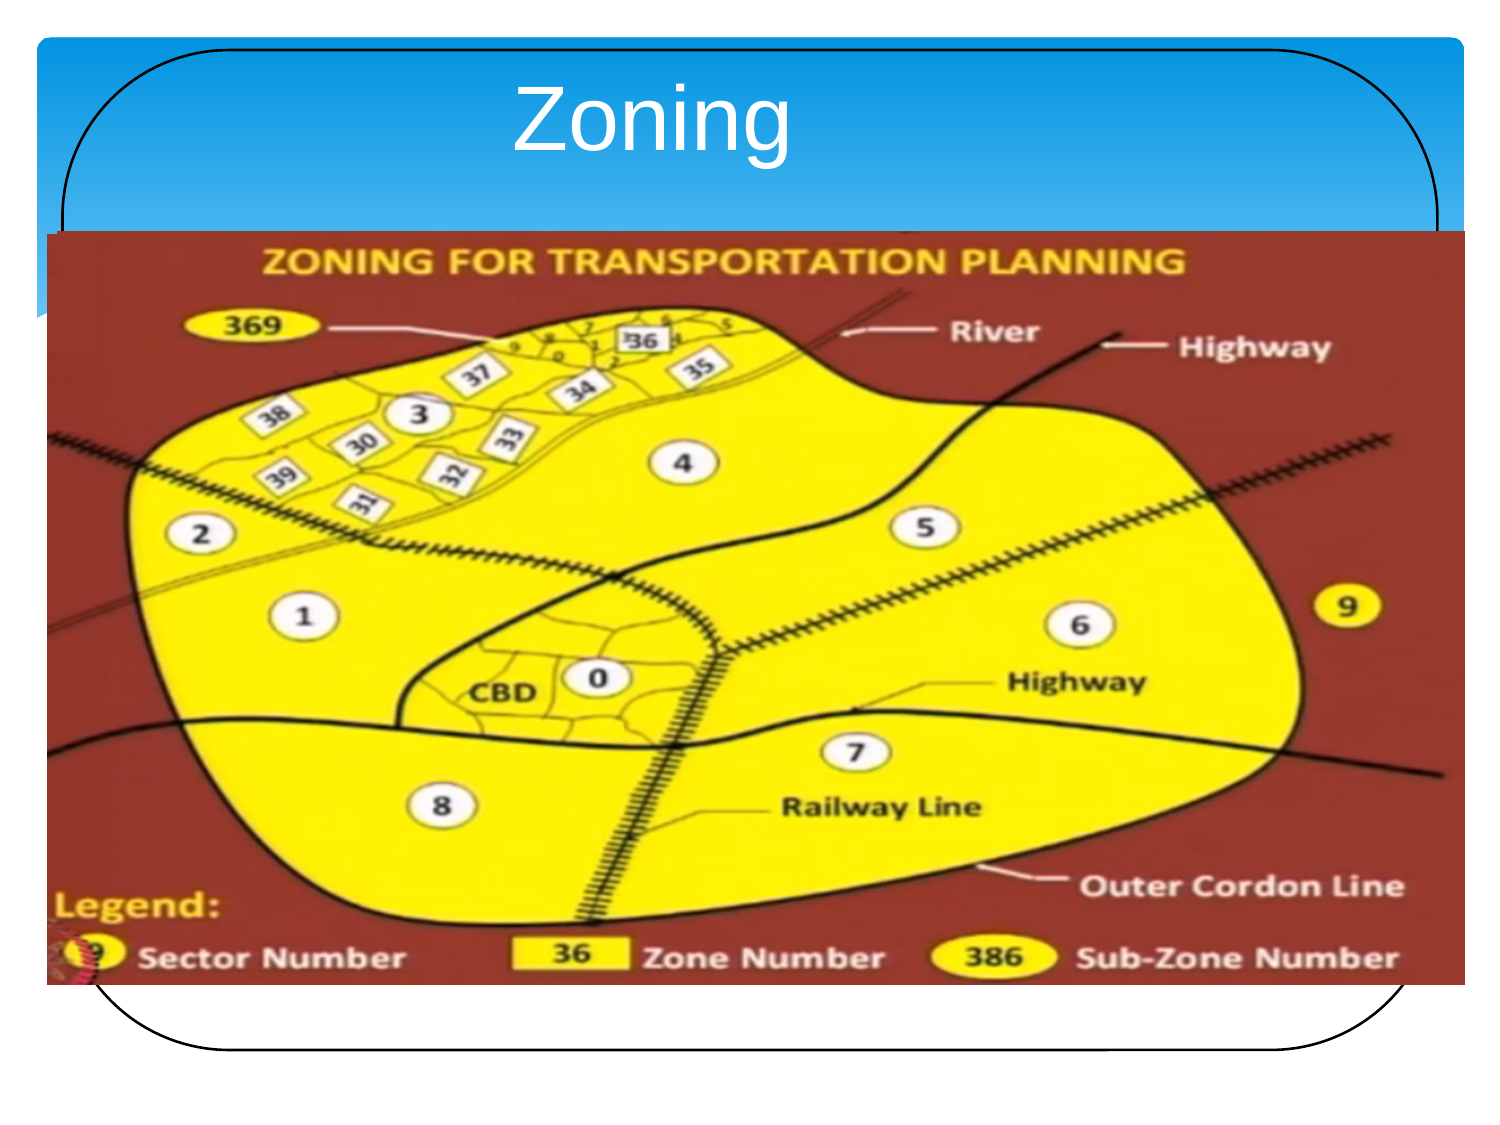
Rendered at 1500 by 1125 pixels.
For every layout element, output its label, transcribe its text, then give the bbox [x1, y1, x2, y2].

title Zoning [53, 19, 1254, 209]
picture [47, 231, 1466, 985]
